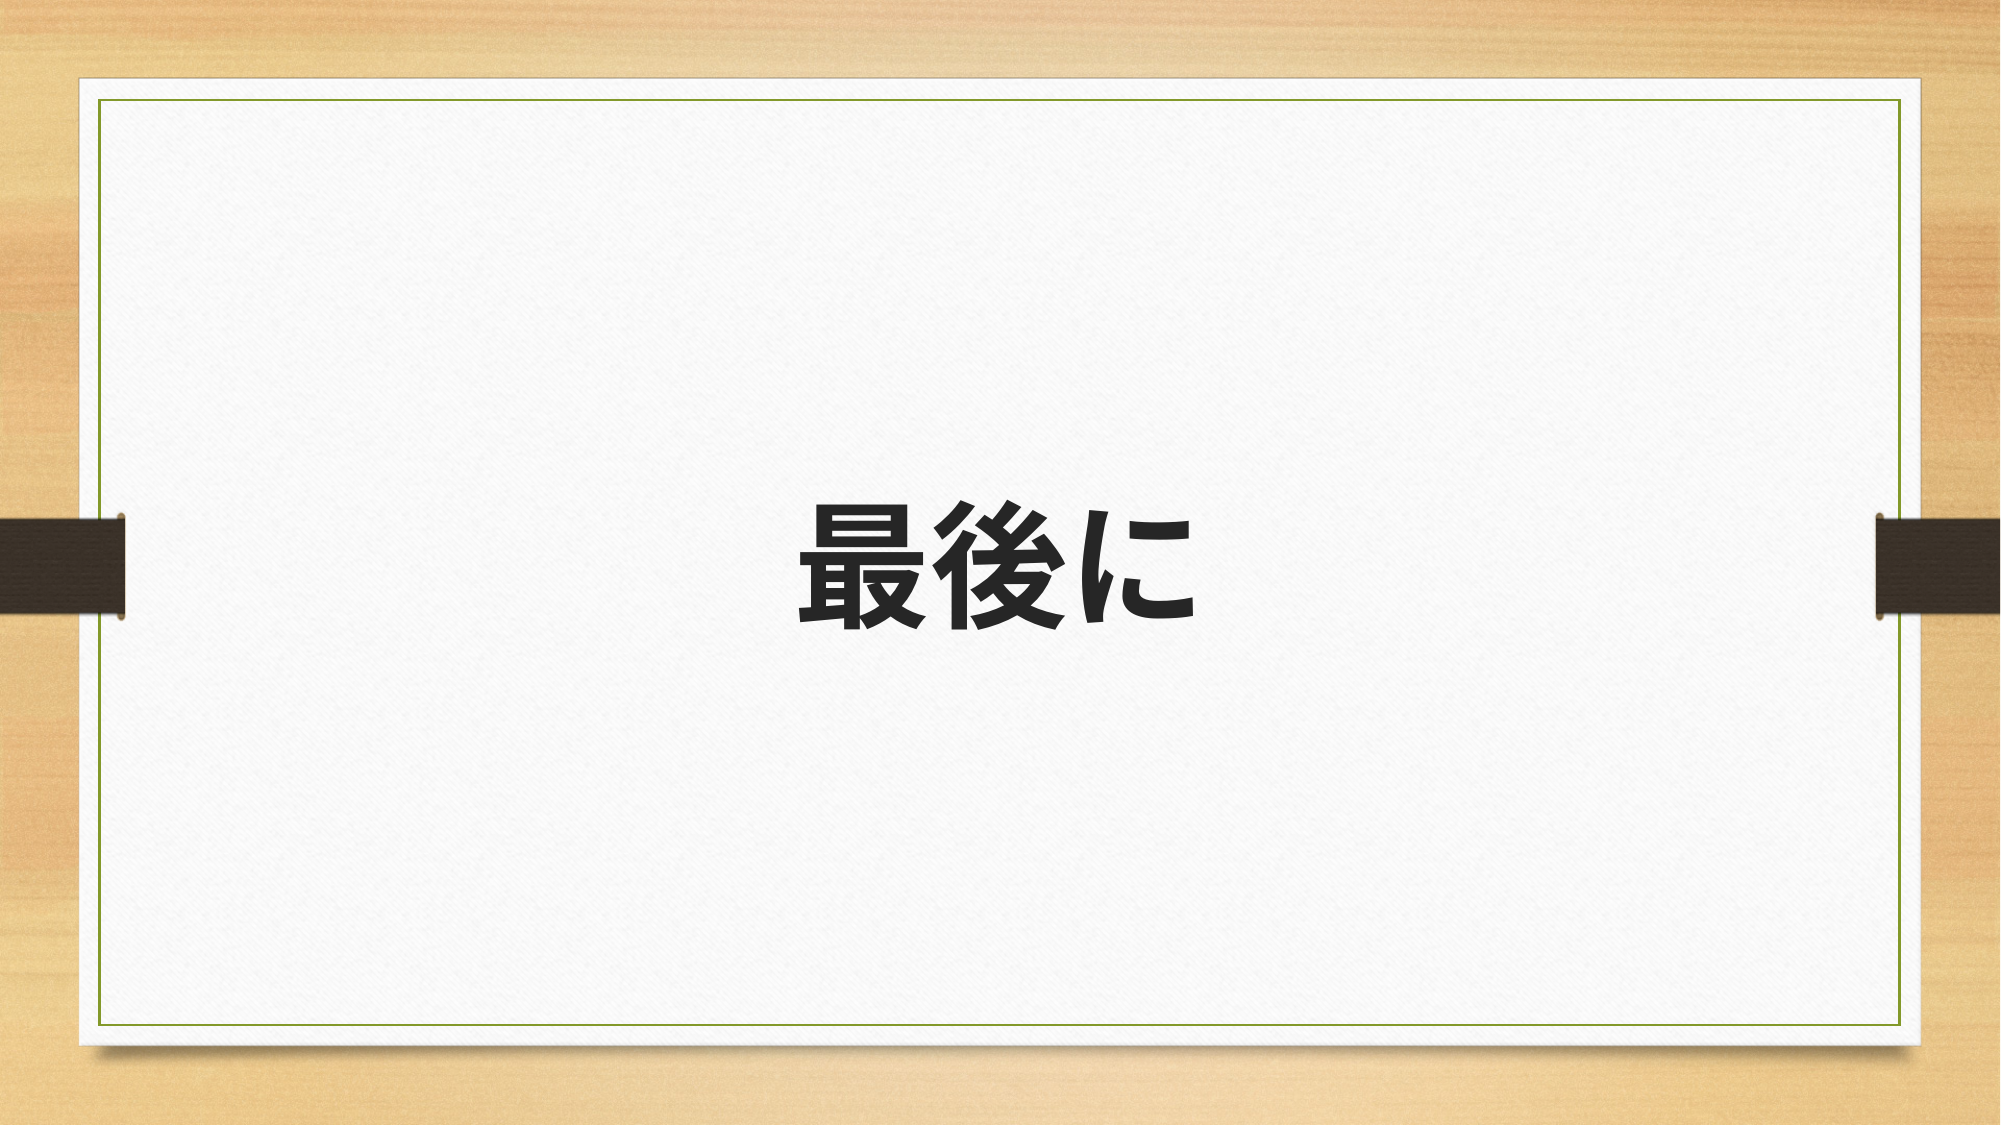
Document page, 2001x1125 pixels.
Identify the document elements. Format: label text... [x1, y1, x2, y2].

picture [0, 0, 2001, 1125]
title 最後に [212, 455, 1788, 670]
